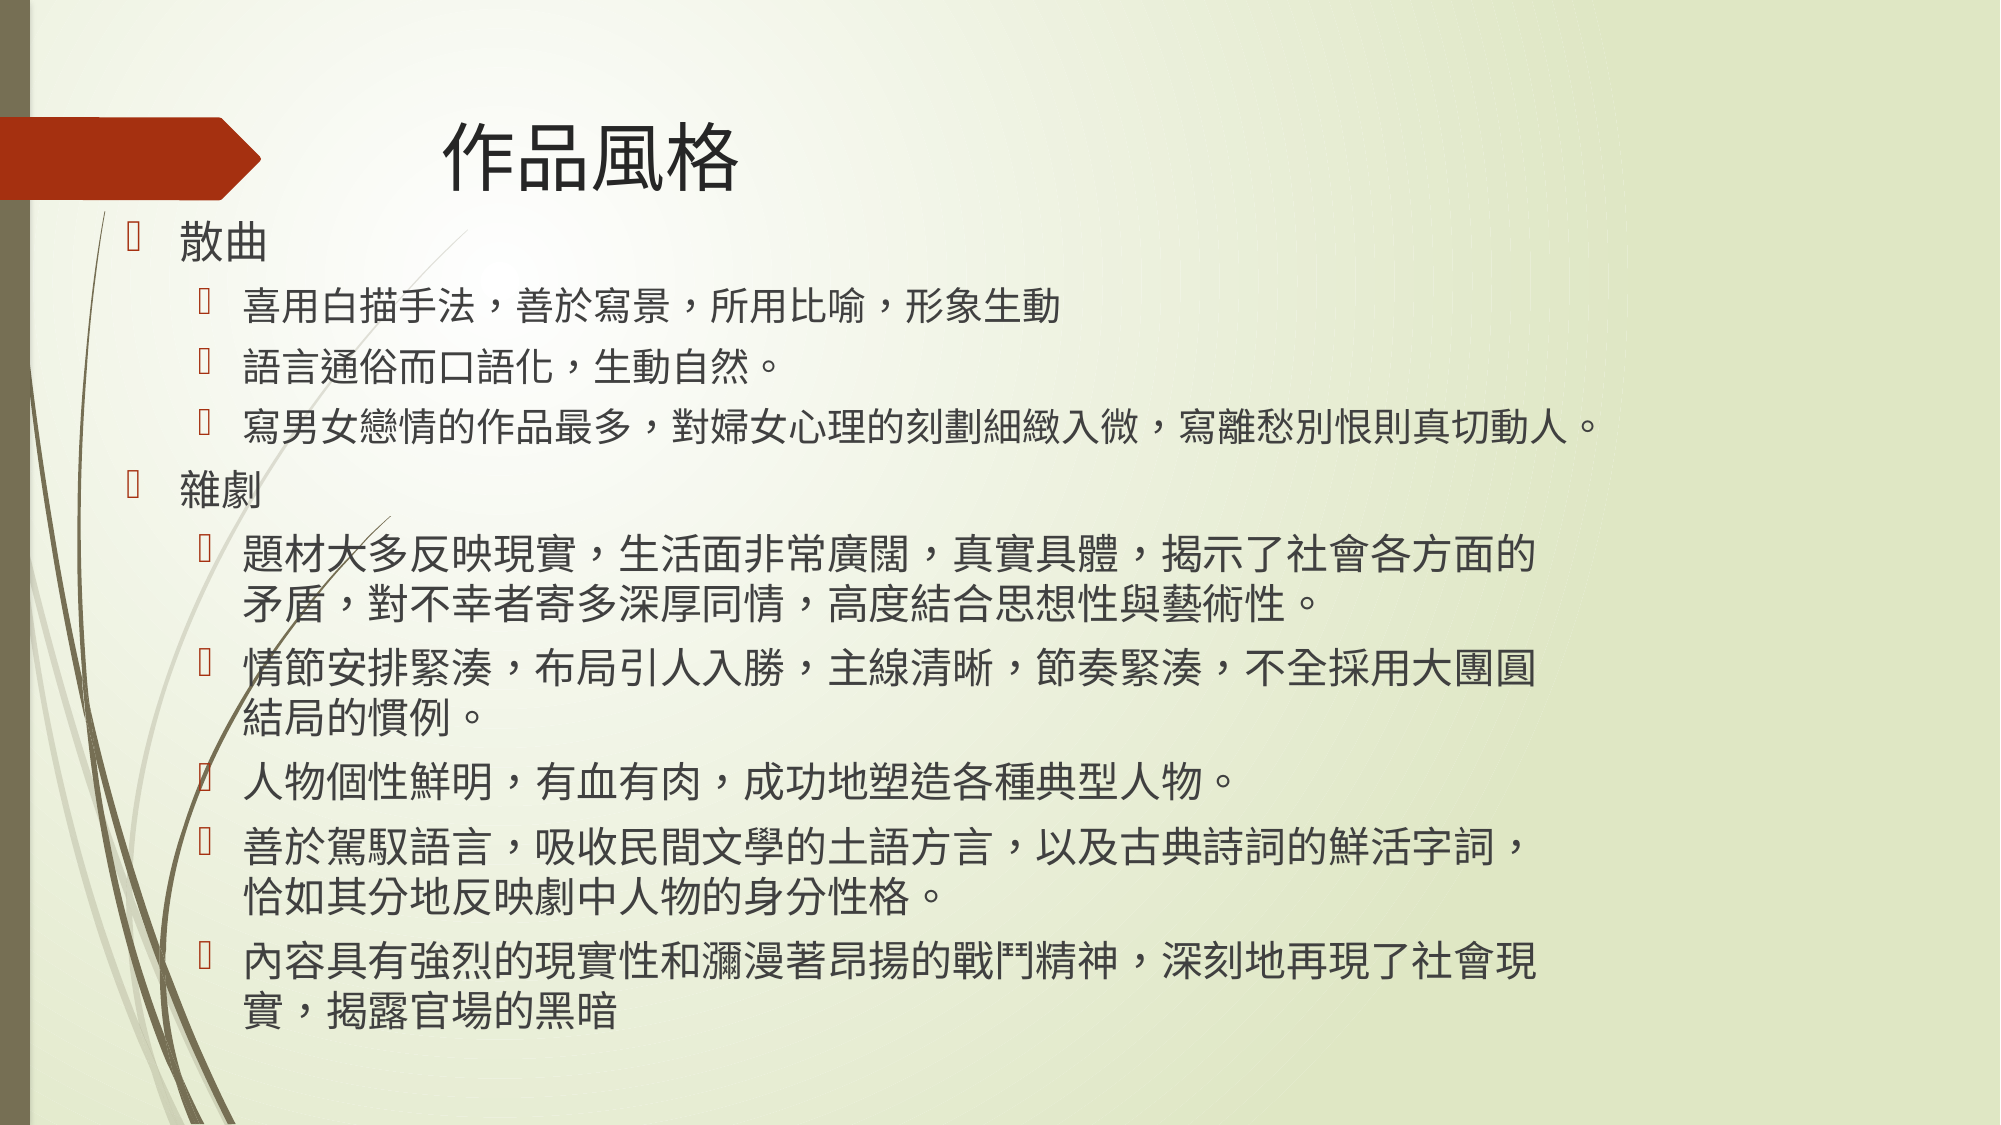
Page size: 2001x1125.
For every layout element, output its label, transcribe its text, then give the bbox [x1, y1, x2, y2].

list 散曲 喜用白描手法，善於寫景，所用比喻，形象生動 語言通俗而口語化，生動自然。 寫男女戀情的作品最多，對婦女心理的刻劃細緻入微，寫離愁別恨則真切動人。 雜劇 題材大多反映現實，生活面非常廣闊，真實具體，揭示了社會各方面的矛盾，對不幸者寄多深厚同情，高度結合思想性與藝術性。 情節安排緊湊，布局引人入勝，主線清晰，節奏緊湊，不全採用大團圓結局的慣例。 人物個性鮮明，有血有肉，成功地塑造各種典型人物。 善於駕馭語言，吸收民間文學的土語方言，以及古典詩詞的鮮活字詞，恰如其分地反映劇中人物的身分性格。 內容具有強烈的現實性和瀰漫著昂揚的戰鬥精神，深刻地再現了社會現實，揭露官場的黑暗 [111, 206, 1590, 1082]
title 作品風格 [425, 102, 1888, 313]
